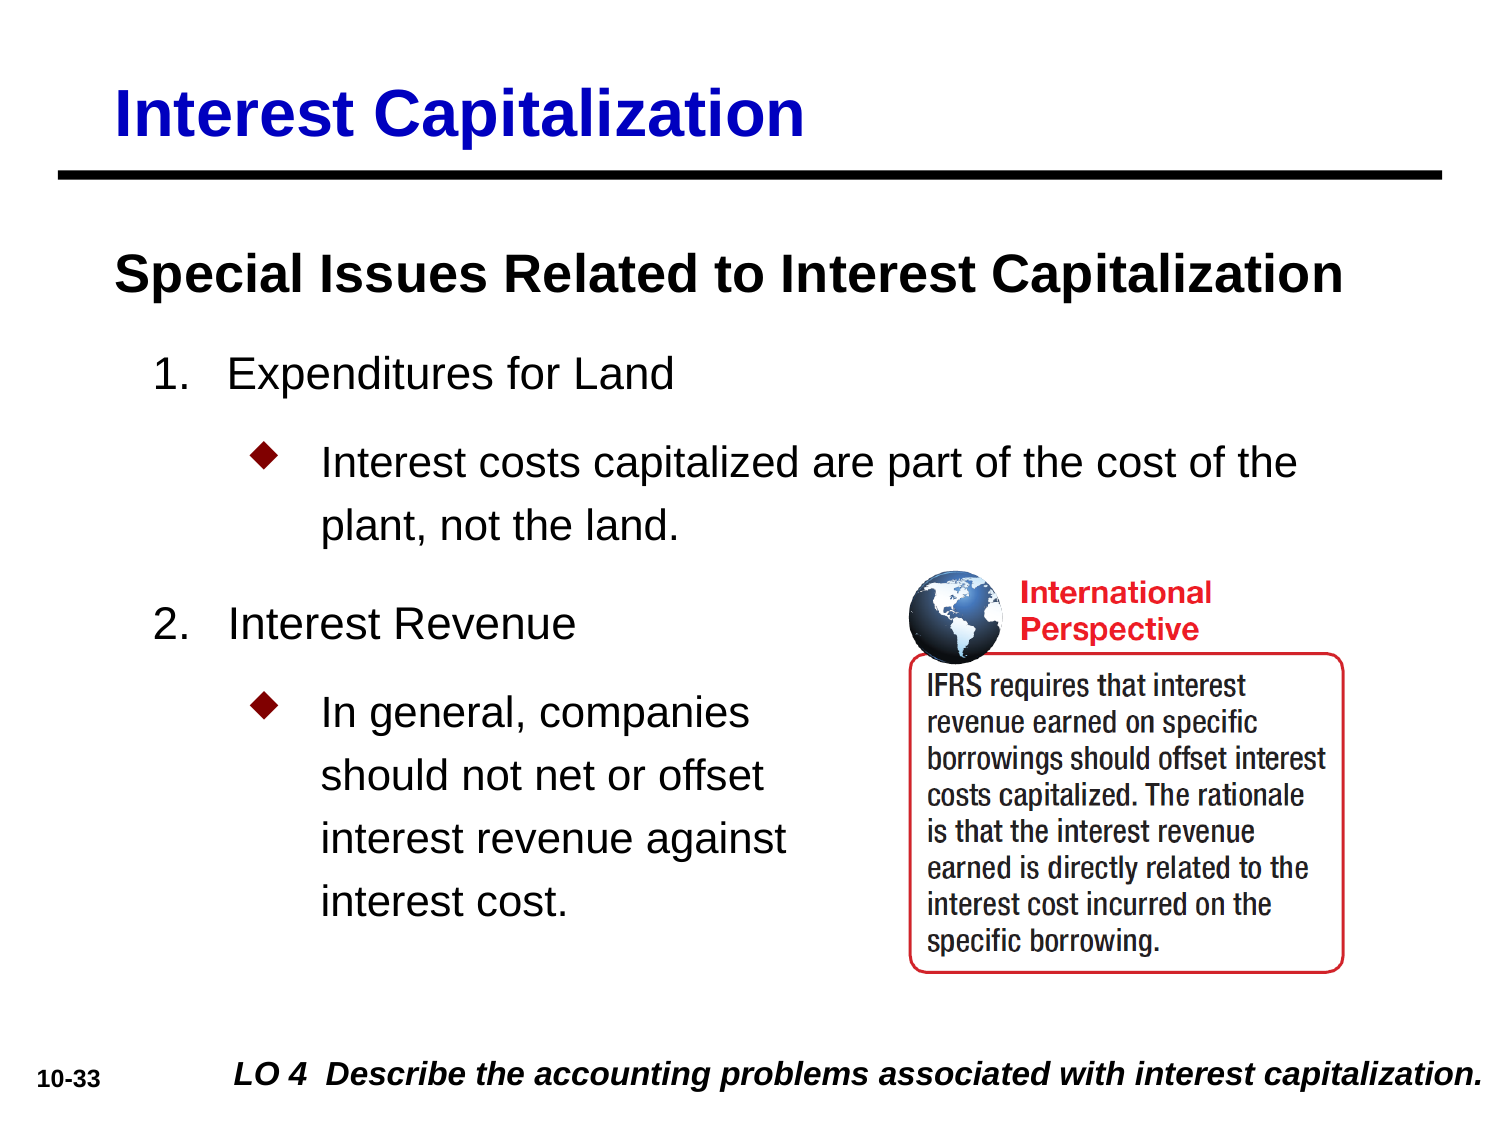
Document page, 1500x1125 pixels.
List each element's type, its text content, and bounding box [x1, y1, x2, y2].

text_box Interest Revenue In general, companies should not net or offset interest revenue against interest cost. [99, 574, 825, 933]
text_box Special Issues Related to Interest Capitalization [99, 224, 1413, 312]
text_box LO 4 Describe the accounting problems associated with interest capitalization. [149, 1044, 1500, 1100]
text_box Expenditures for Land Interest costs capitalized are part of the cost of the plant, not the land. [99, 324, 1363, 557]
title Interest Capitalization [99, 62, 1450, 155]
picture [899, 565, 1351, 979]
